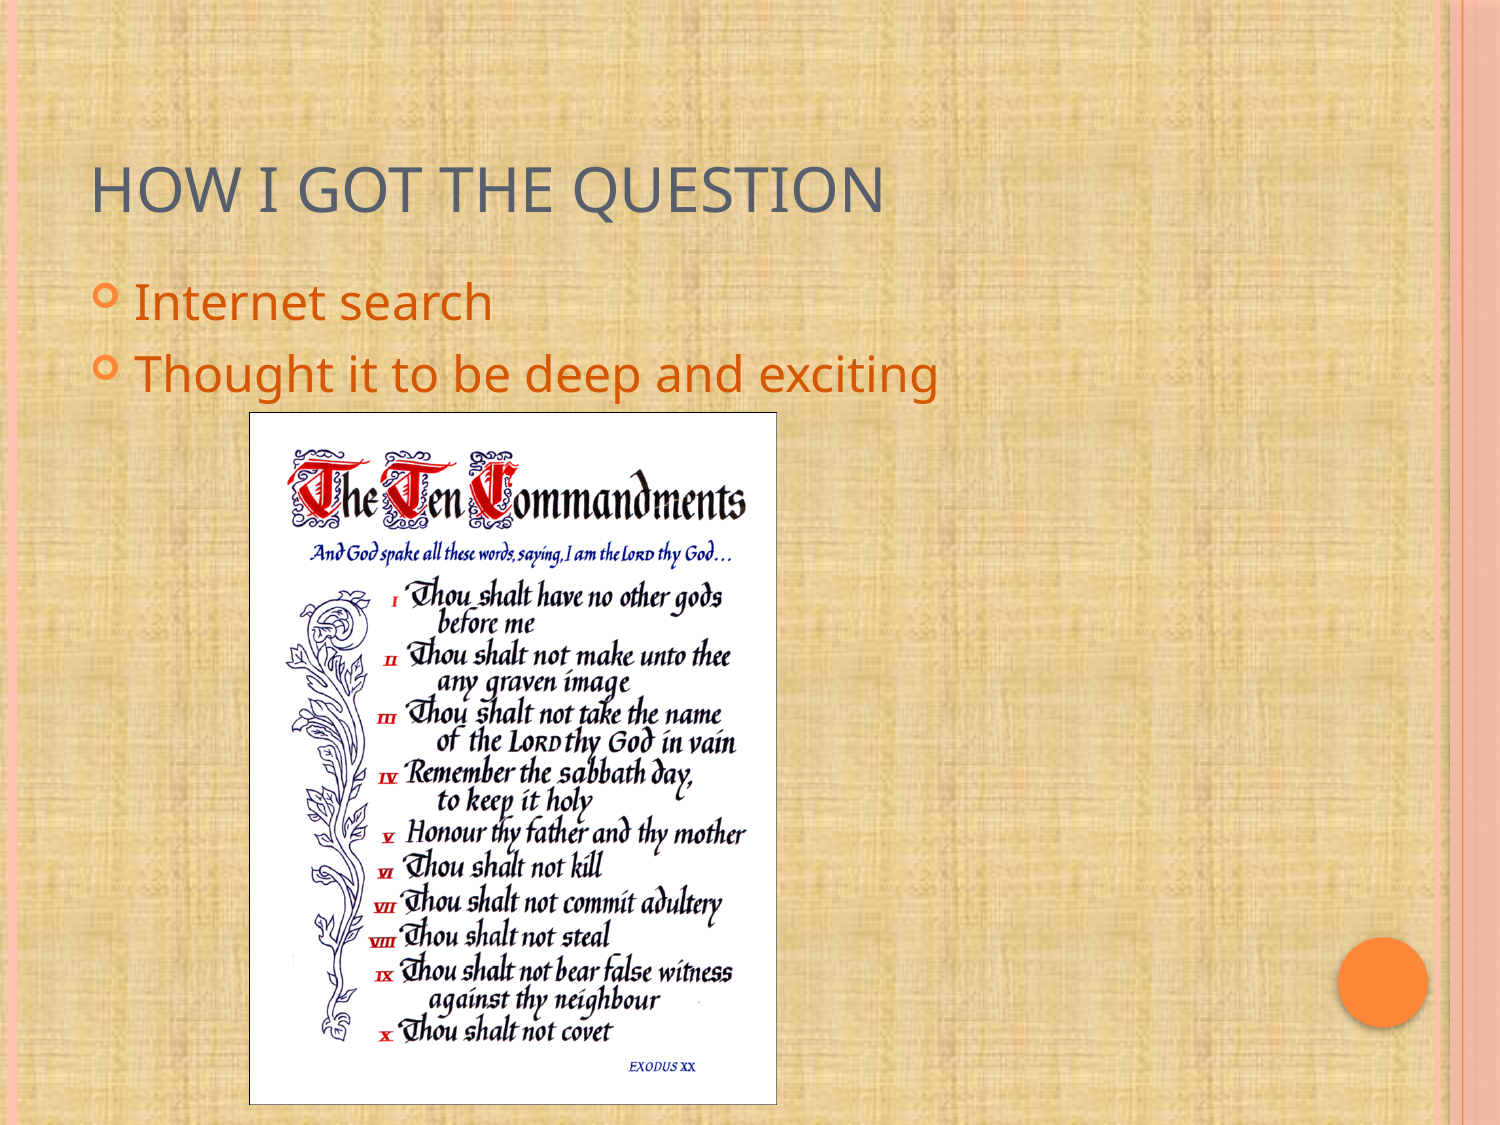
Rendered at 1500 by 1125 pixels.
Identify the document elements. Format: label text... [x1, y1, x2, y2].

picture [0, 0, 7, 1125]
list Internet search Thought it to be deep and exciting [75, 262, 1300, 1062]
picture [1441, 0, 1449, 1125]
picture [18, 0, 1434, 1125]
title How I got the question [75, 45, 1300, 233]
